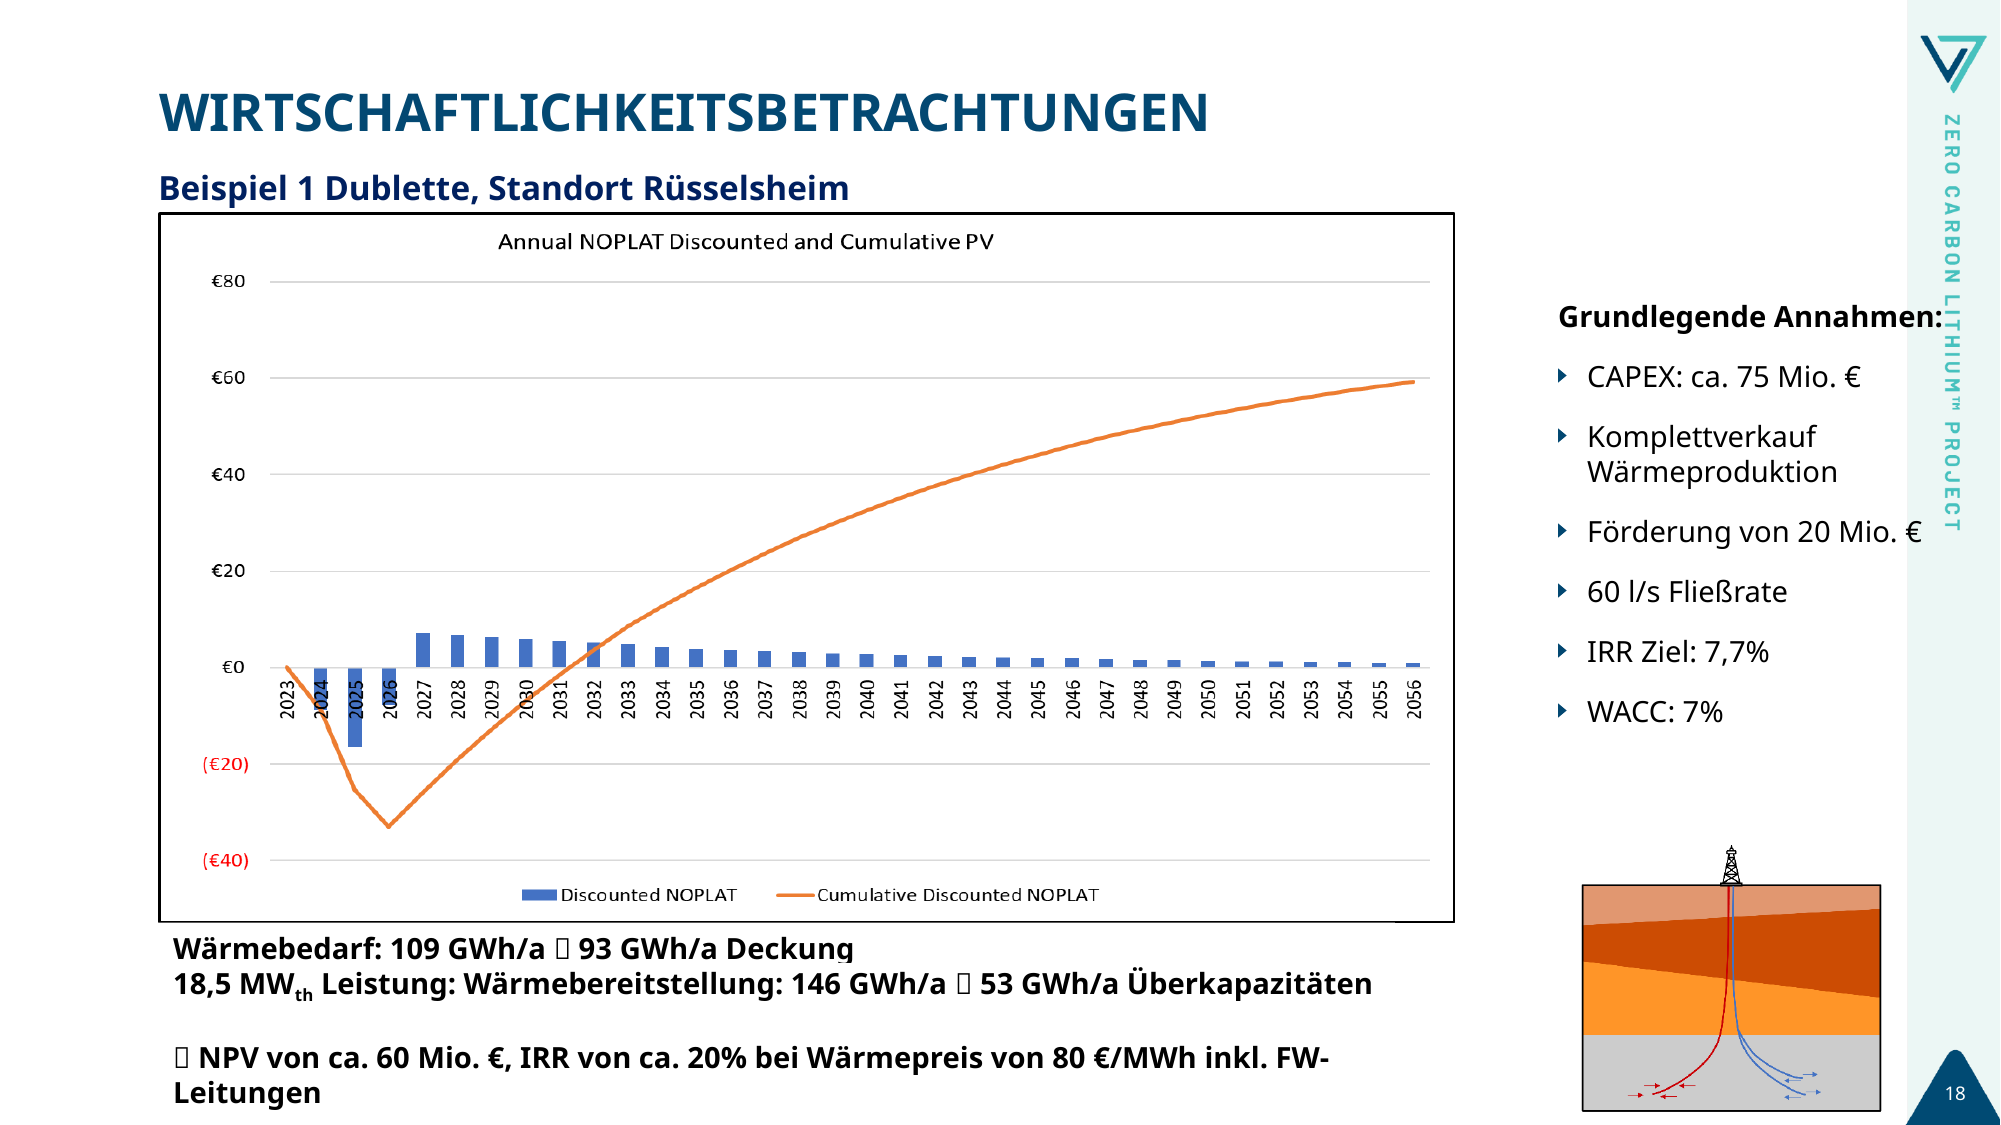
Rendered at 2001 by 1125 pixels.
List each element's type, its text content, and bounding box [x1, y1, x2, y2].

list Grundlegende Annahmen: CAPEX: ca. 75 Mio. € Komplettverkauf Wärmeproduktion Förderung von 20 Mio. € 60 l/s Fließrate IRR Ziel: 7,7% WACC: 7% [1543, 290, 1981, 1048]
picture [0, 0, 2000, 1125]
list Wirtschaftlichkeitsbetrachtungen [144, 69, 1467, 153]
list Beispiel 1 Dublette, Standort Rüsselsheim [158, 152, 1481, 213]
text_box Wärmebedarf: 109 GWh/a  93 GWh/a Deckung 18,5 MWth Leistung: Wärmebereitstellung: 146 GWh/a  53 GWh/a Überkapazitäten  NPV von ca. 60 Mio. €, IRR von ca. 20% bei Wärmepreis von 80 €/MWh inkl. FW-Leitungen [158, 930, 1395, 1117]
